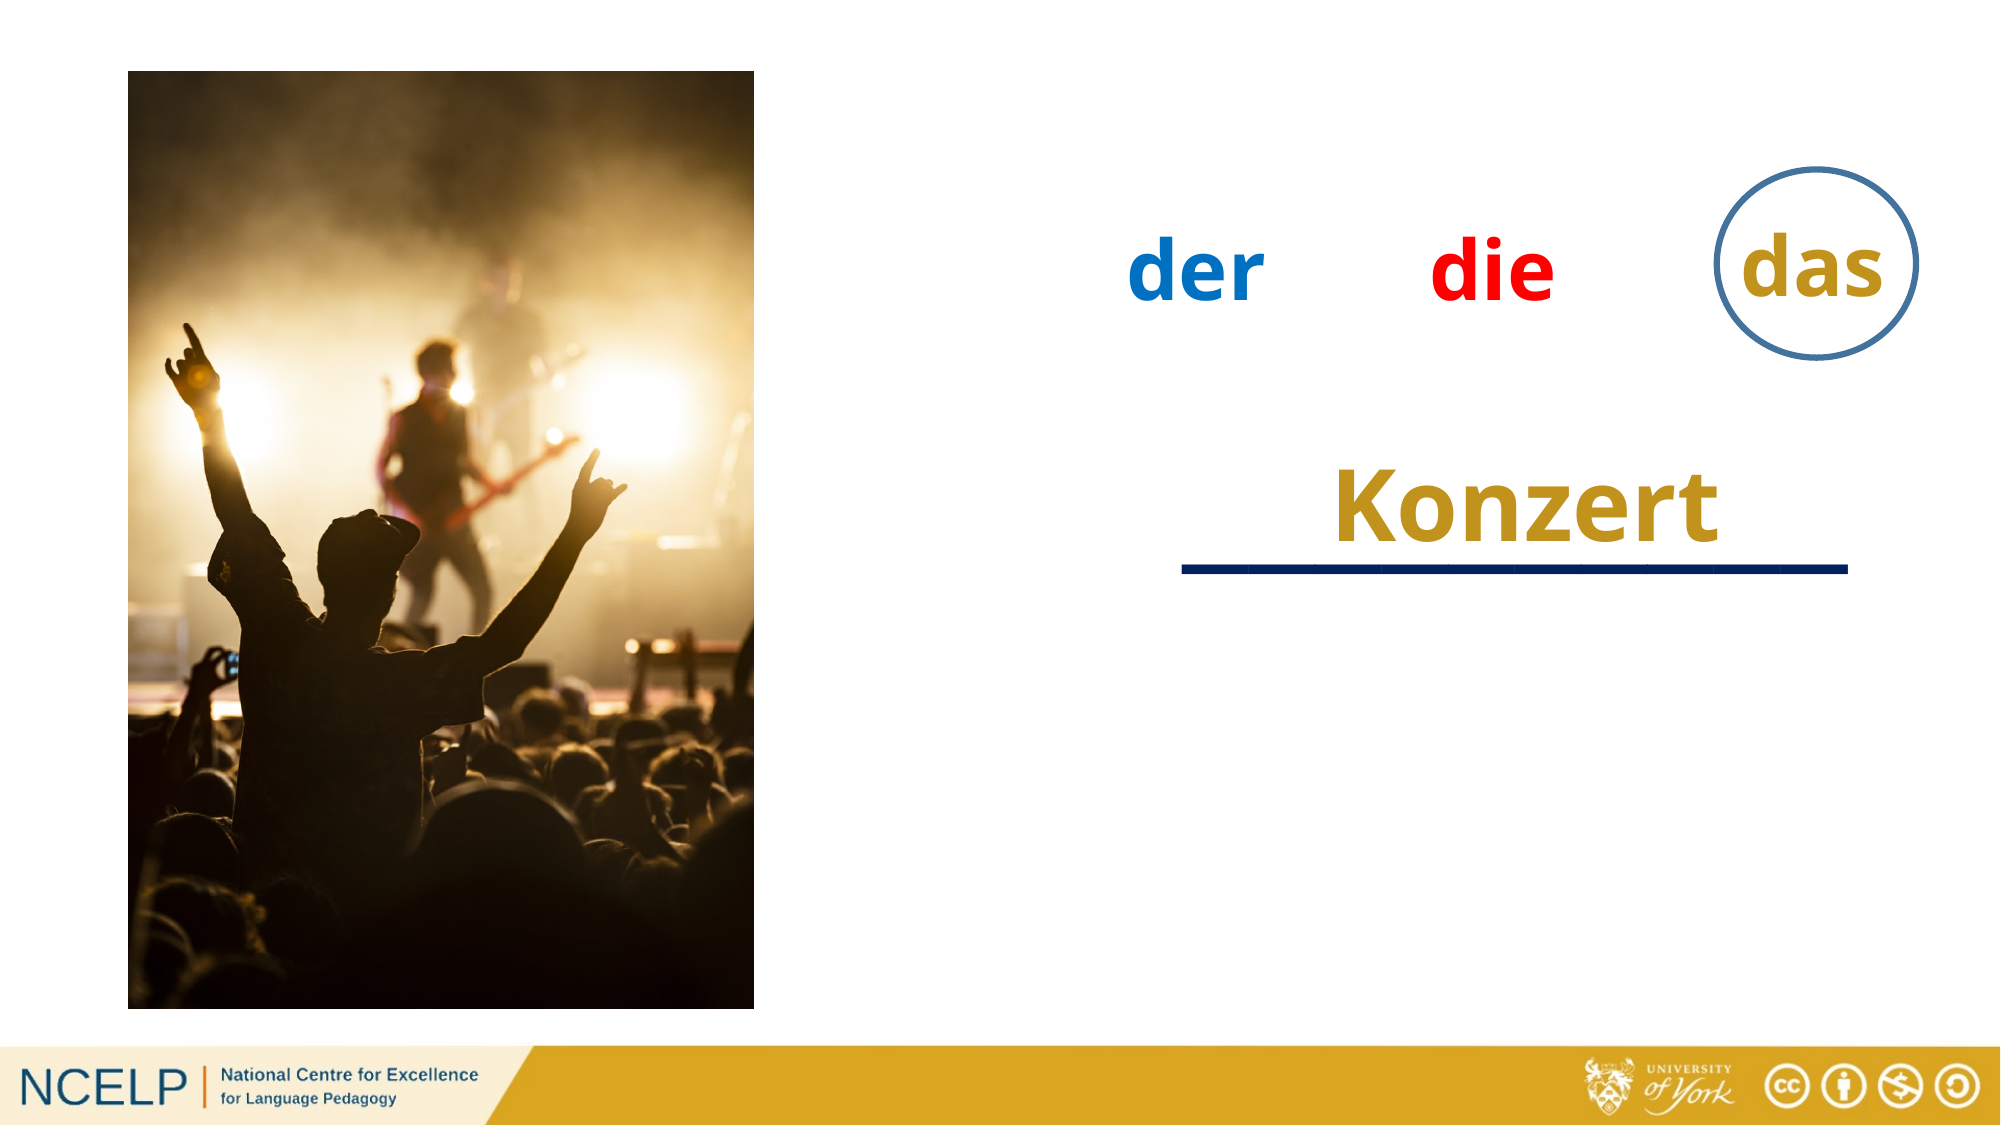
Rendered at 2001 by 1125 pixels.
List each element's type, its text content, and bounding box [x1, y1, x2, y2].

text_box [1734, 321, 1898, 360]
text_box [1908, 221, 1919, 306]
text_box [1714, 221, 1725, 306]
text_box der [1060, 210, 1332, 325]
text_box das [1725, 205, 1908, 321]
text_box Konzert [1170, 434, 1882, 569]
text_box [1735, 167, 1898, 205]
text_box __________ [1167, 393, 1988, 589]
picture [0, 0, 2001, 1125]
text_box die [1414, 210, 1578, 325]
title Vokabeln [0, 26, 615, 143]
